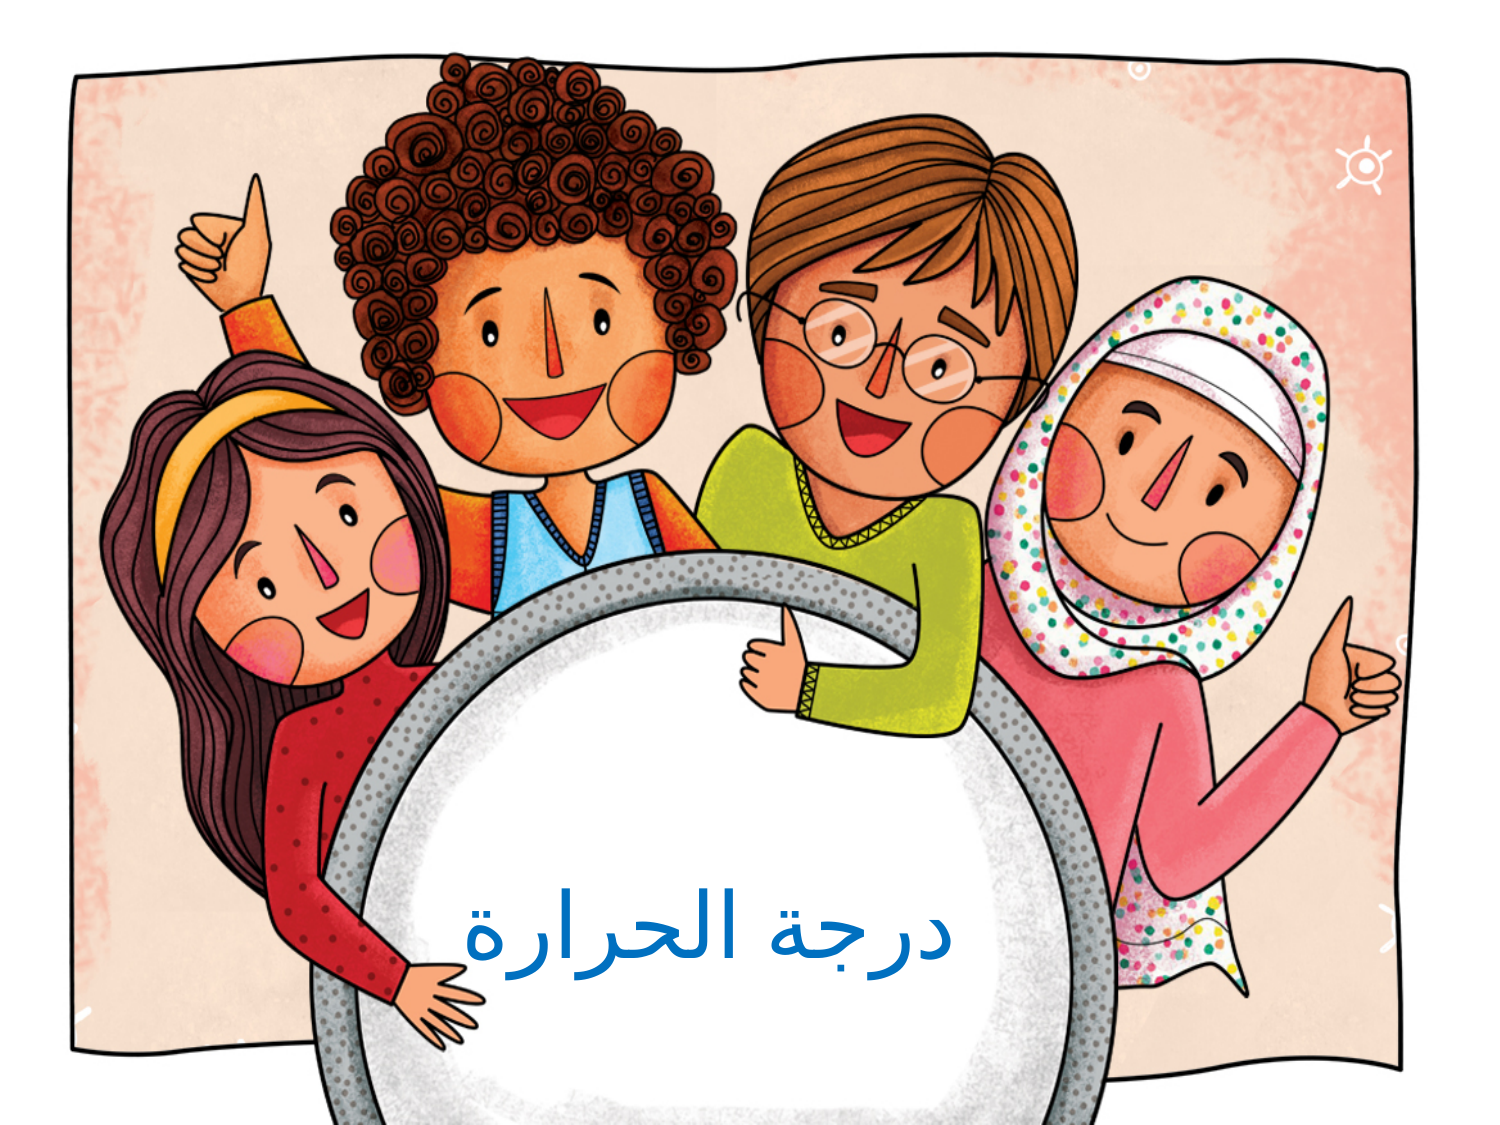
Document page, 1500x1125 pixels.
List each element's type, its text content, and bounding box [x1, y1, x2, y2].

title درجة الحرارة [400, 740, 1018, 1104]
picture [0, 0, 1500, 1125]
